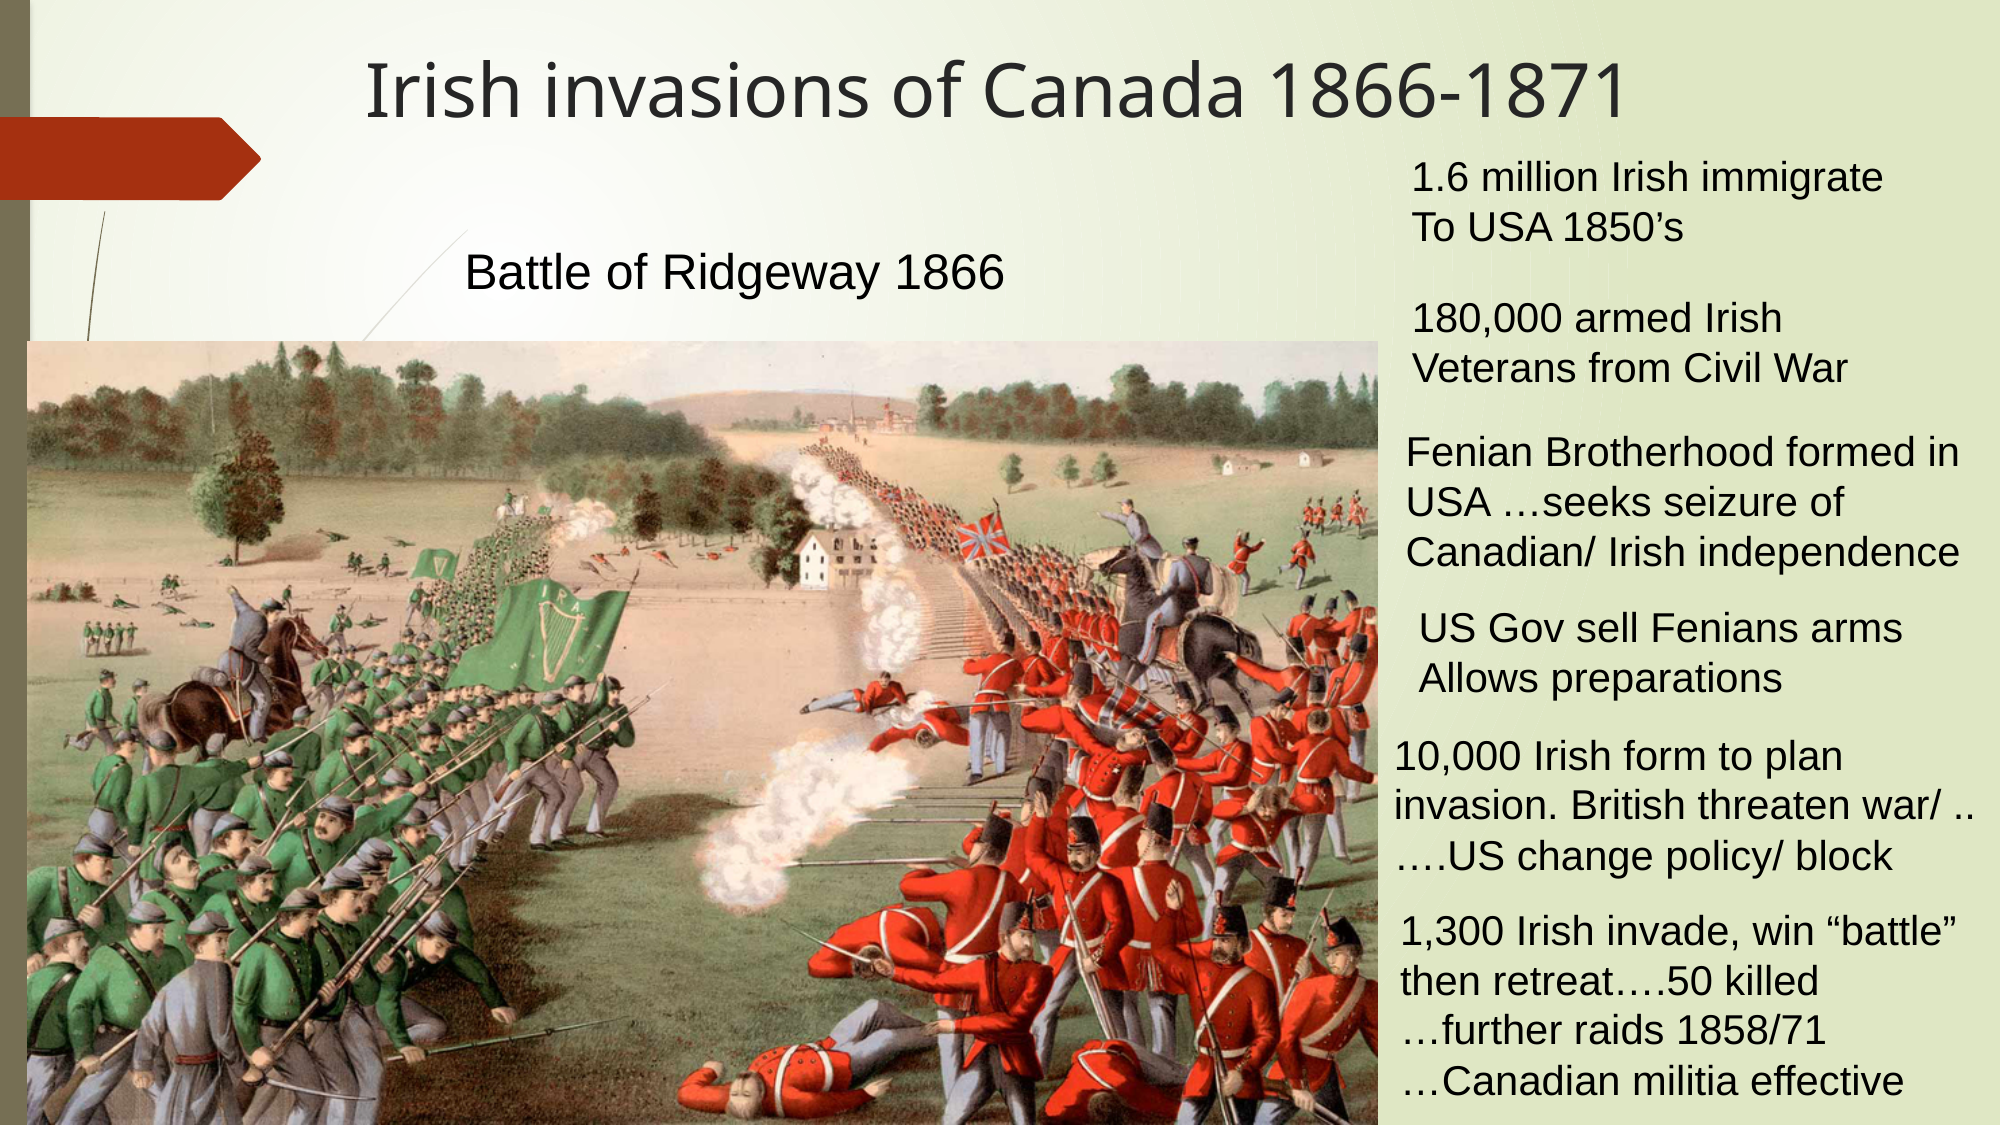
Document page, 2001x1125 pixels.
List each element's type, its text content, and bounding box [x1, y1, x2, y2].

text_box 1,300 Irish invade, win “battle” then retreat….50 killed …further raids 1858/71 …Canadian militia effective [1385, 895, 1973, 1111]
text_box Fenian Brotherhood formed in USA …seeks seizure of Canadian/ Irish independence [1390, 417, 2000, 583]
title Irish invasions of Canada 1866-1871 [350, 34, 1813, 245]
text_box 180,000 armed Irish Veterans from Civil War [1397, 283, 1974, 399]
picture [27, 341, 1378, 1125]
text_box 10,000 Irish form to plan invasion. British threaten war/ .. ….US change policy/ block [1382, 720, 2000, 886]
text_box US Gov sell Fenians arms Allows preparations [1403, 593, 1919, 709]
text_box Battle of Ridgeway 1866 [449, 232, 1021, 307]
text_box 1.6 million Irish immigrate To USA 1850’s [1396, 141, 1981, 257]
